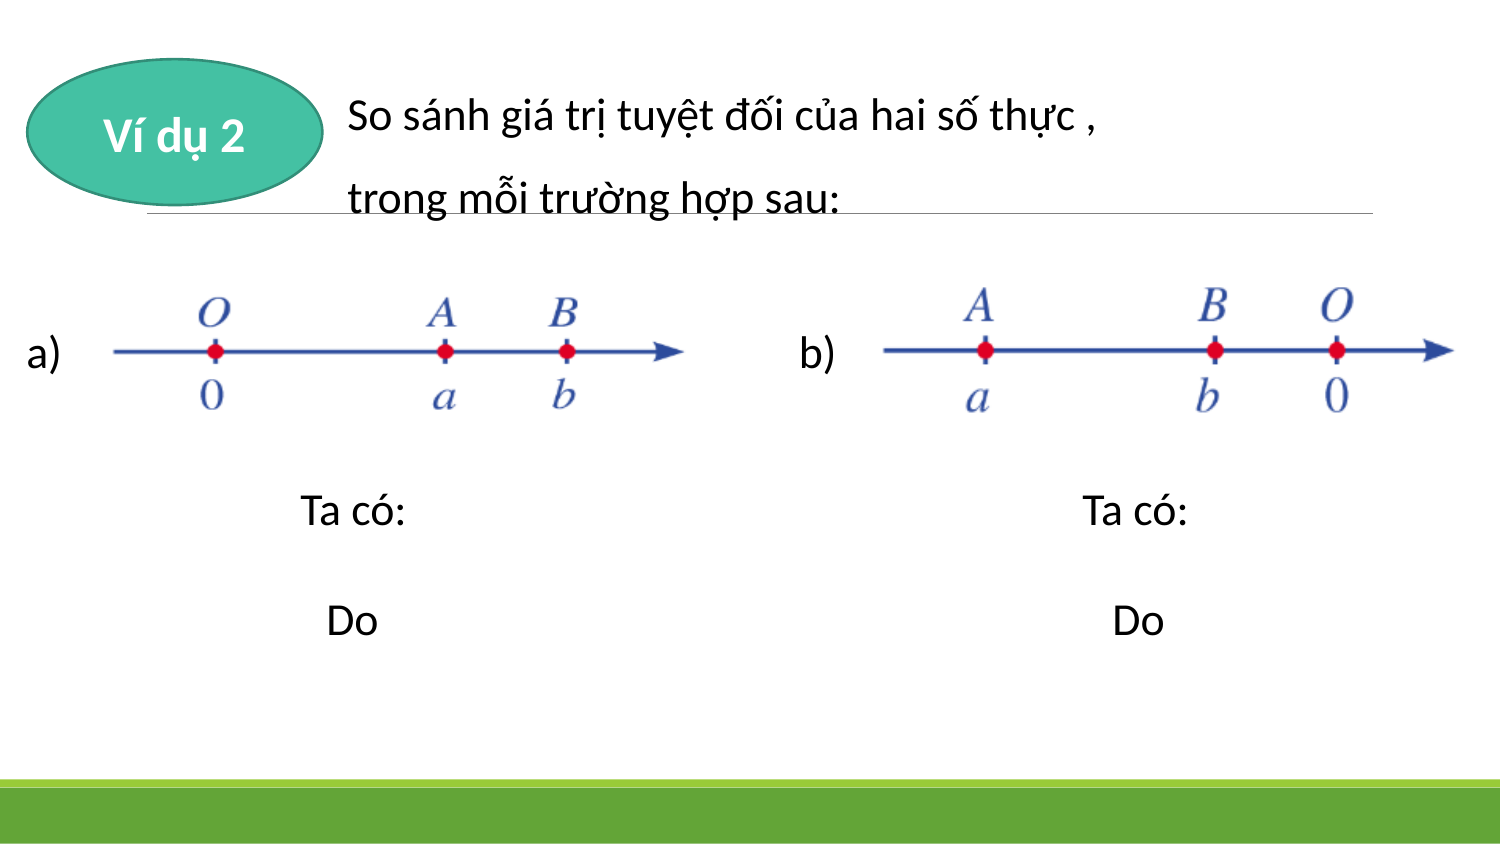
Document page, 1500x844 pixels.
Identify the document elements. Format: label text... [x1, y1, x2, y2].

text_box Ví dụ 2 [25, 57, 324, 207]
text_box b) [784, 315, 852, 386]
picture [95, 269, 710, 433]
picture [865, 269, 1472, 433]
text_box a) [11, 315, 77, 386]
